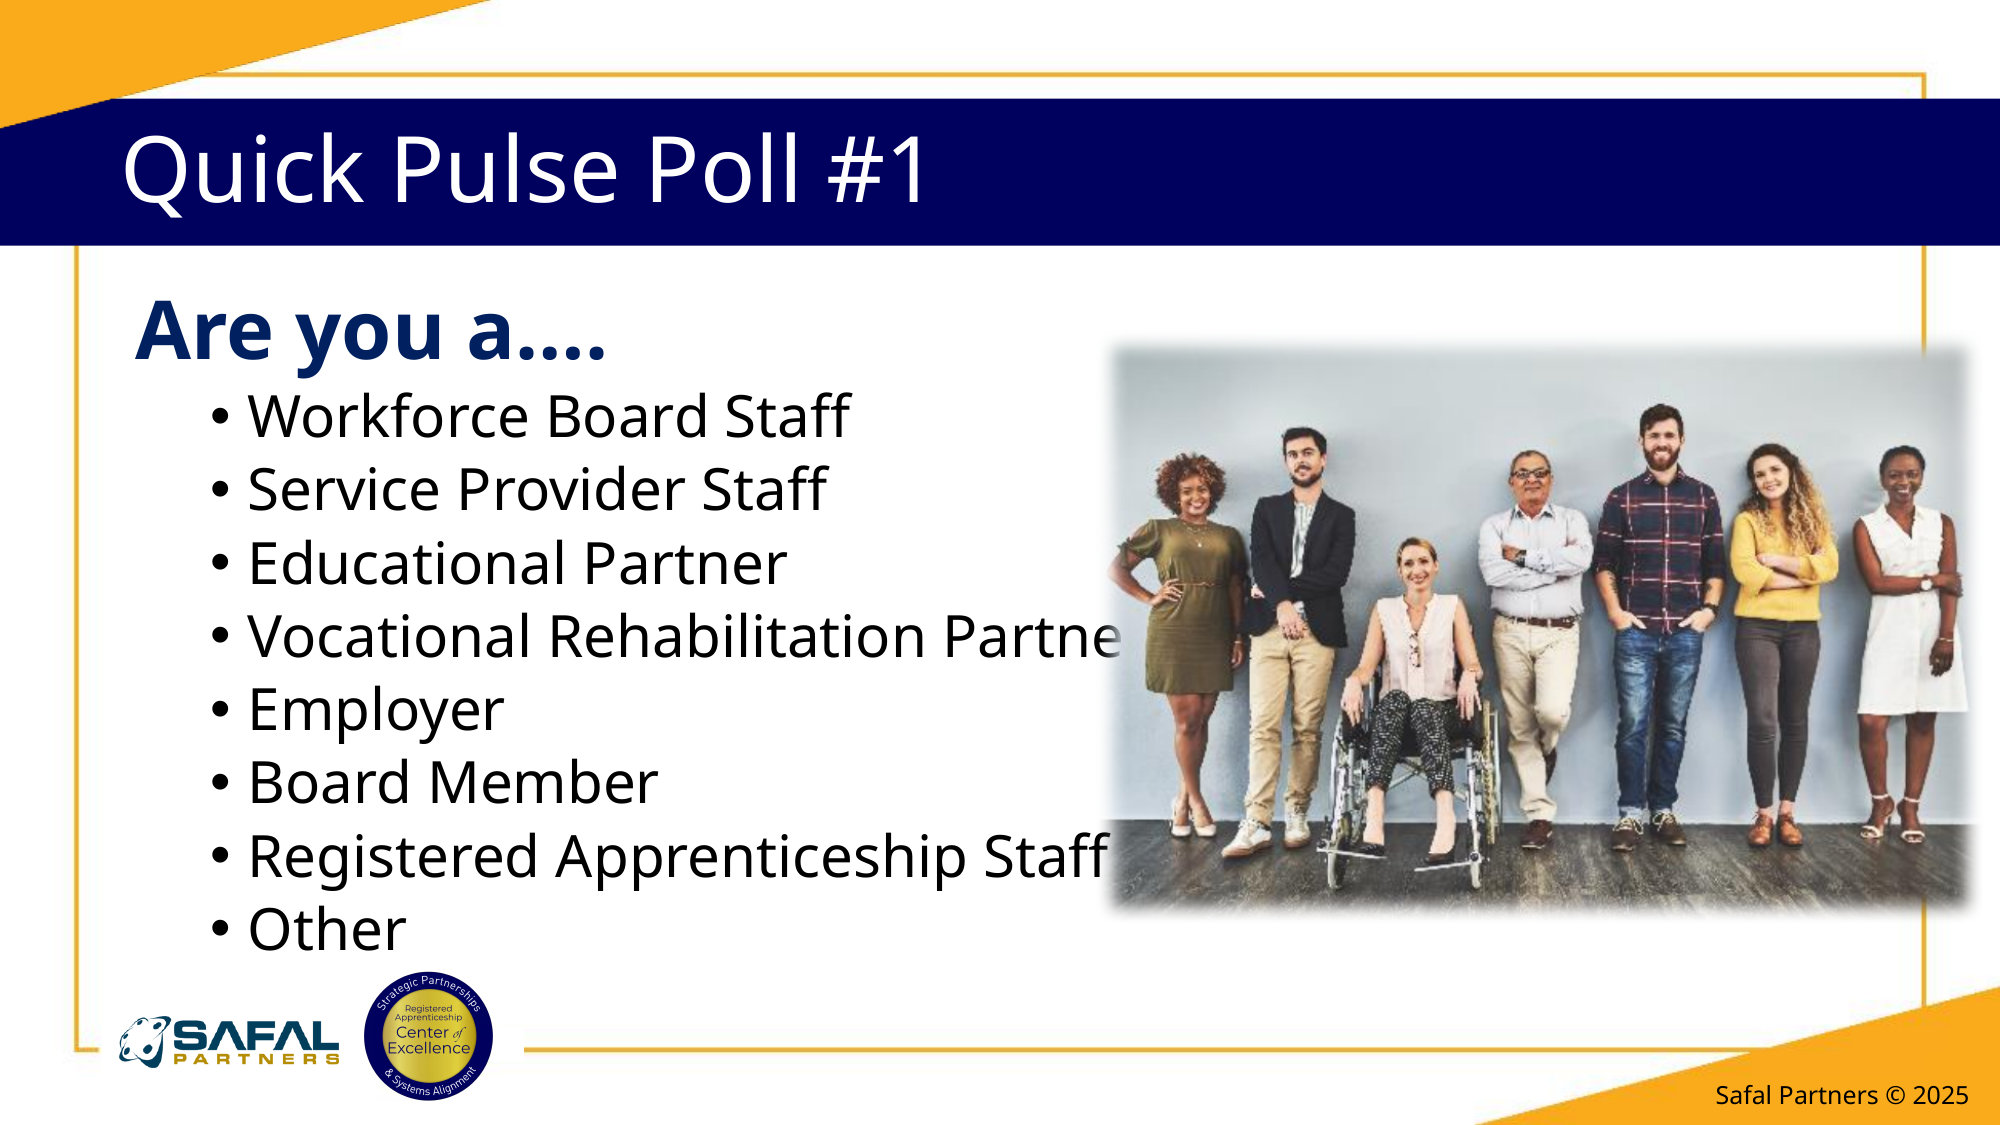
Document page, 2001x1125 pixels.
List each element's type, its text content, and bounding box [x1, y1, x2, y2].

title Quick Pulse Poll #1 [105, 64, 1831, 282]
picture [0, 0, 2000, 1125]
text_box Safal Partners © 2025 [1439, 1065, 1985, 1125]
list Are you a…. Workforce Board Staff Service Provider Staff Educational Partner Vocational Rehabilitation Partner Employer Board Member Registered Apprenticeship Staff Other [120, 281, 1170, 978]
